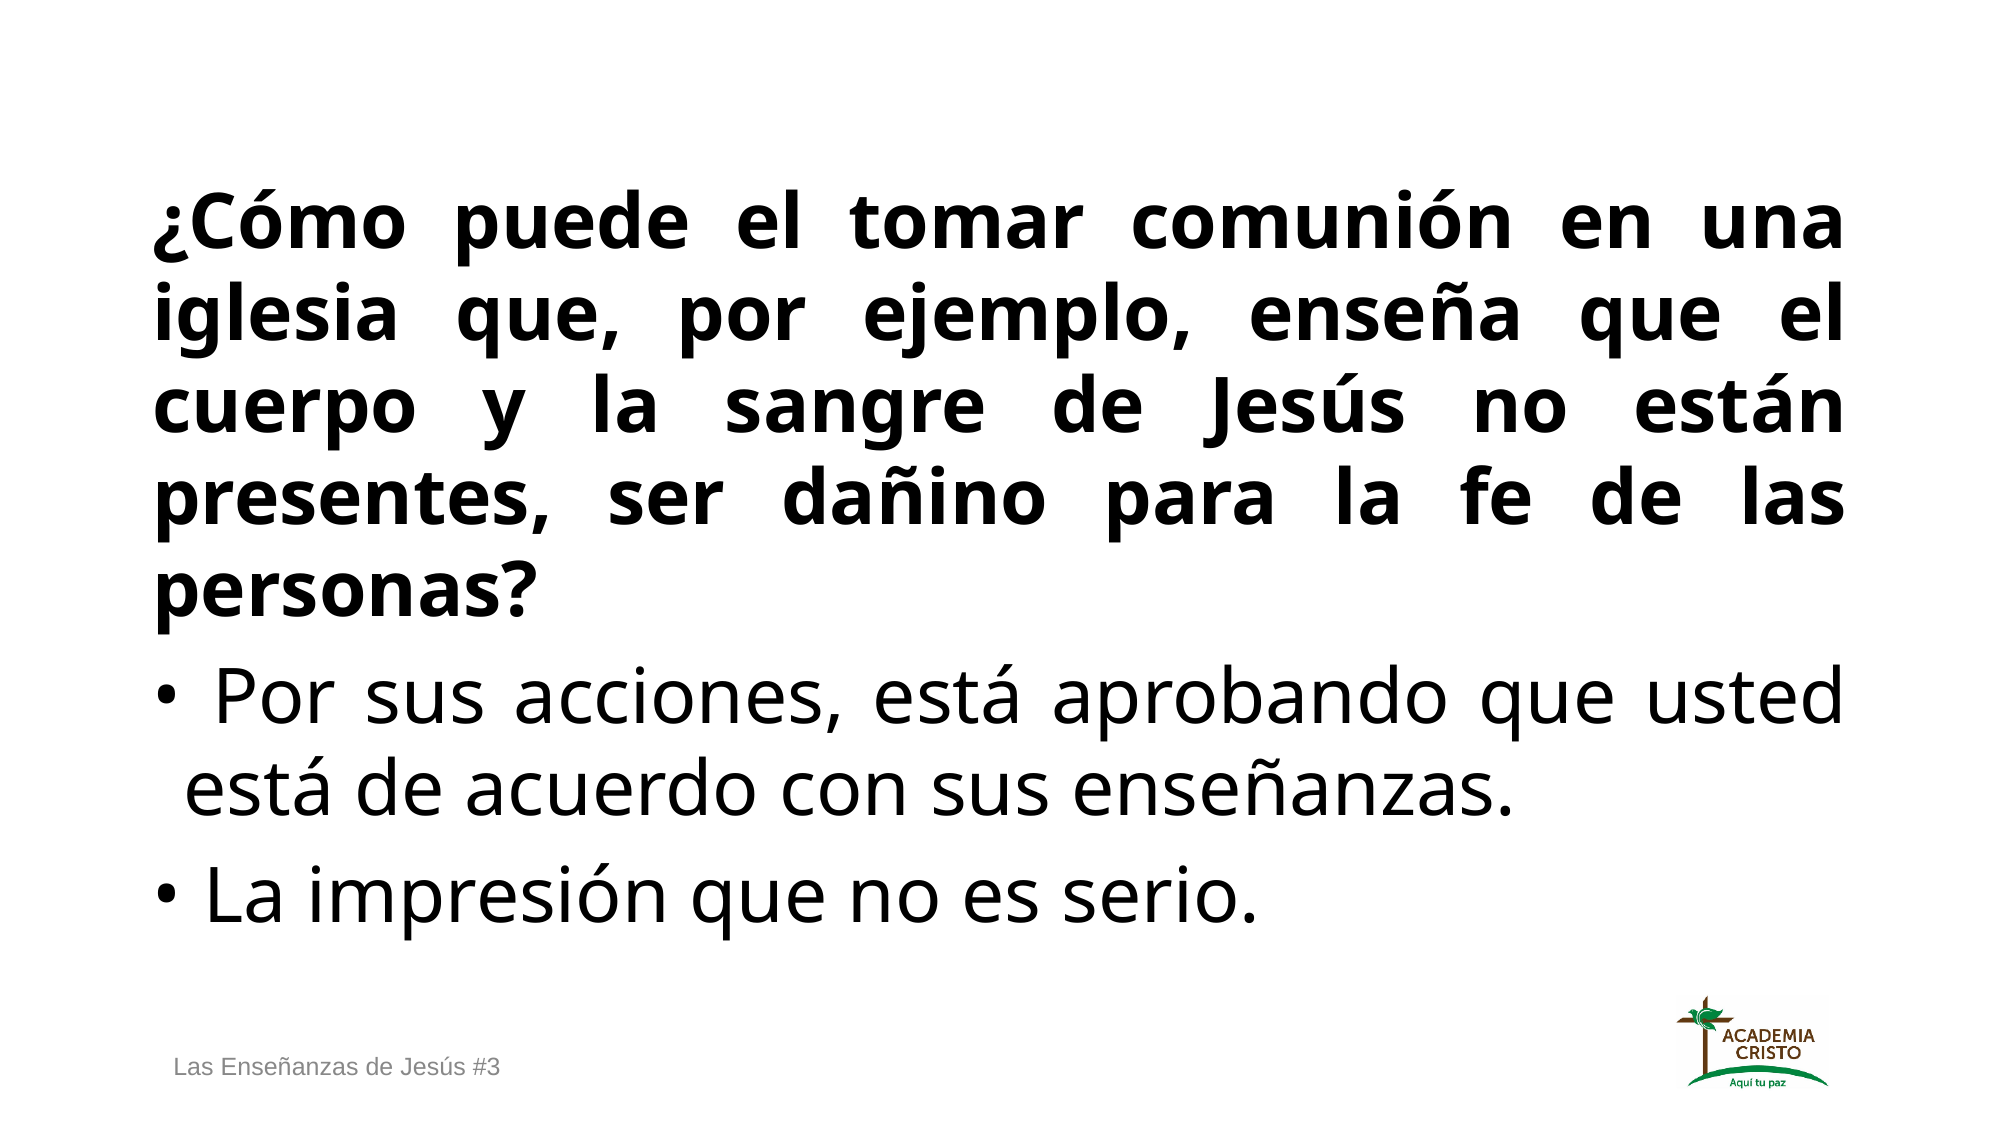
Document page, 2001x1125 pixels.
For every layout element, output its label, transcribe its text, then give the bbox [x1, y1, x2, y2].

list ¿Cómo puede el tomar comunión en una iglesia que, por ejemplo, enseña que el cuerpo y la sangre de Jesús no están presentes, ser dañino para la fe de las personas? Por sus acciones, está aprobando que usted está de acuerdo con sus enseñanzas. La impresión que no es serio. [137, 163, 1863, 962]
picture [1667, 989, 1839, 1103]
footer Las Enseñanzas de Jesús #3 [0, 1035, 675, 1096]
